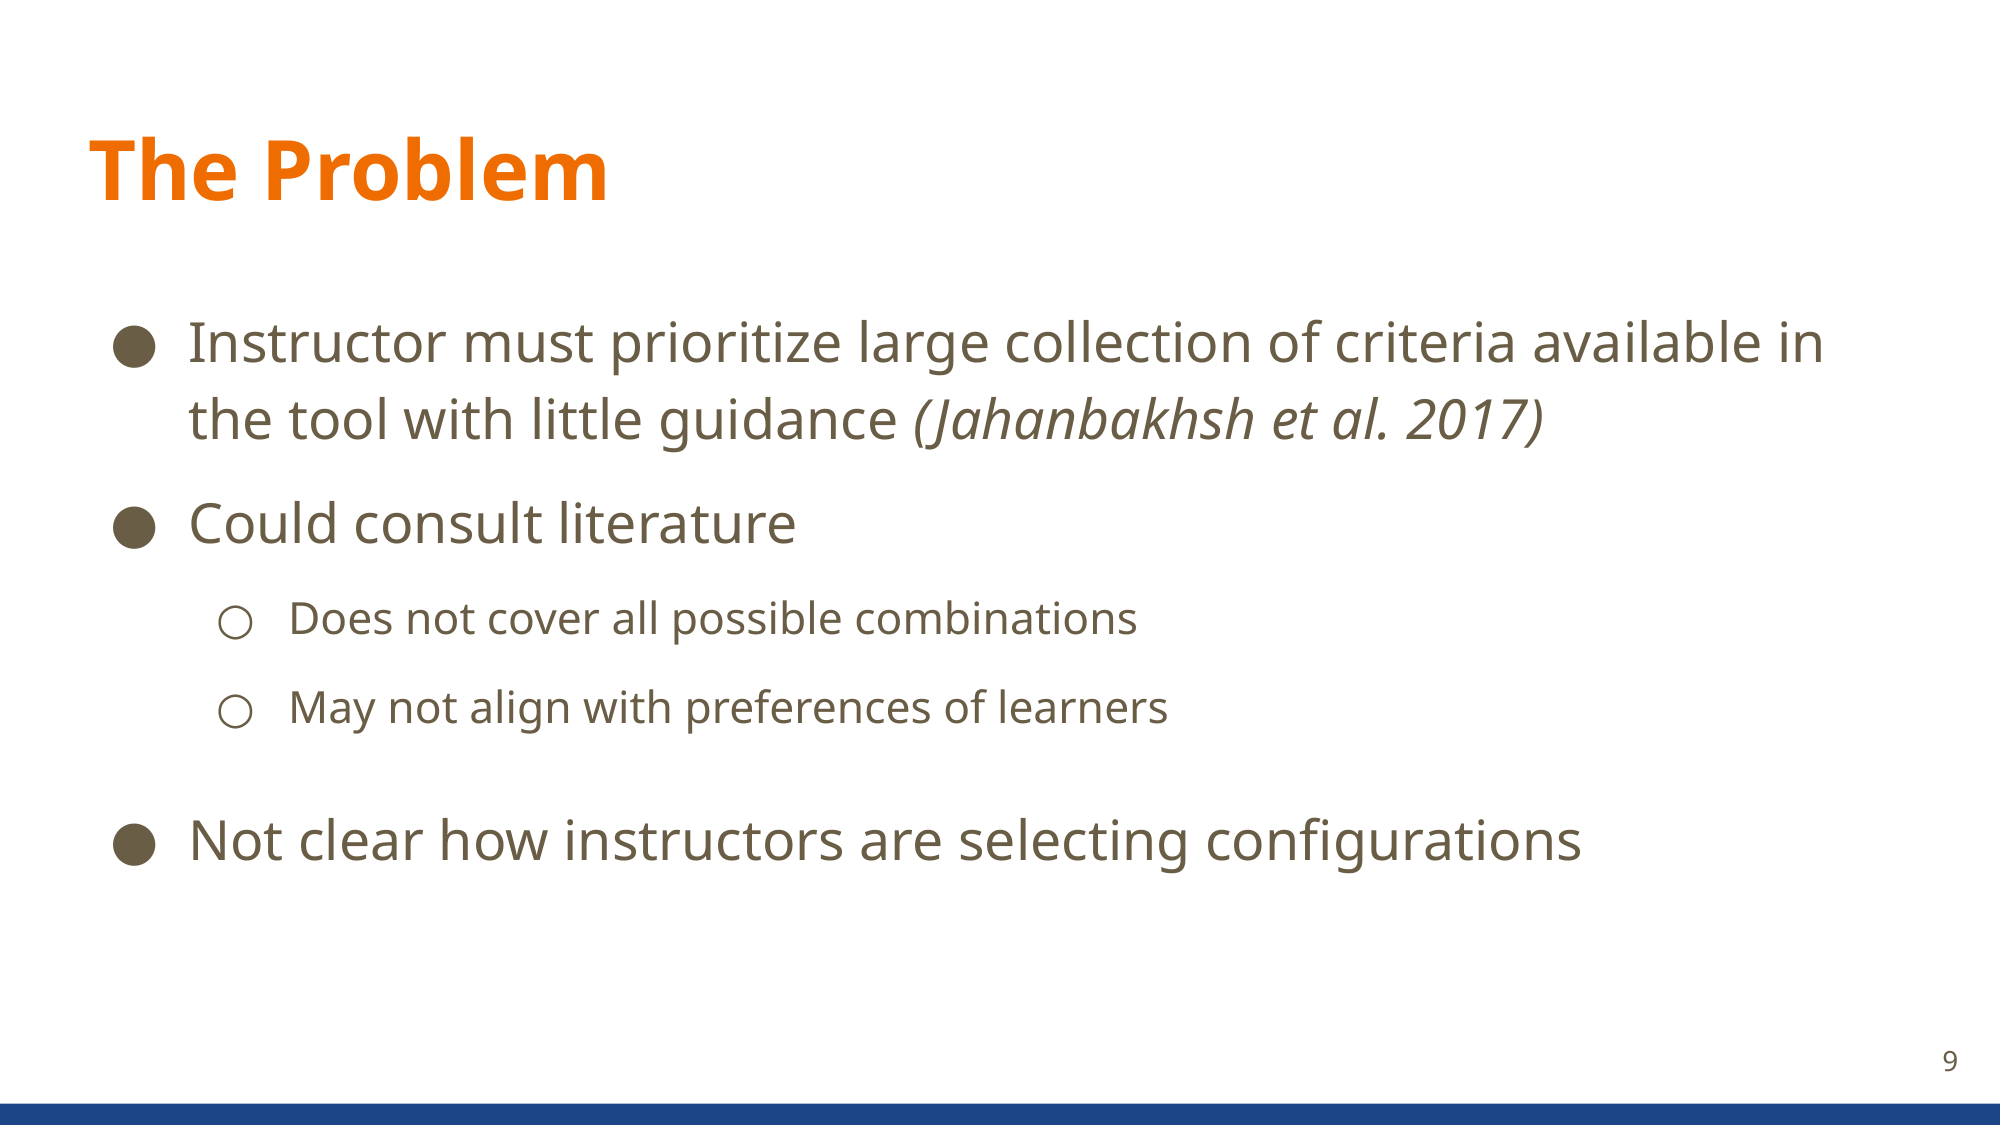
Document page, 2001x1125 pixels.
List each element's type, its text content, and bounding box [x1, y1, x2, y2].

title The Problem [68, 97, 1932, 252]
list Instructor must prioritize large collection of criteria available in the tool with little guidance (Jahanbakhsh et al. 2017) Could consult literature Does not cover all possible combinations May not align with preferences of learners Not clear how instructors are selecting configurations [68, 276, 1932, 1000]
slide_number 9 [1853, 1019, 1974, 1106]
